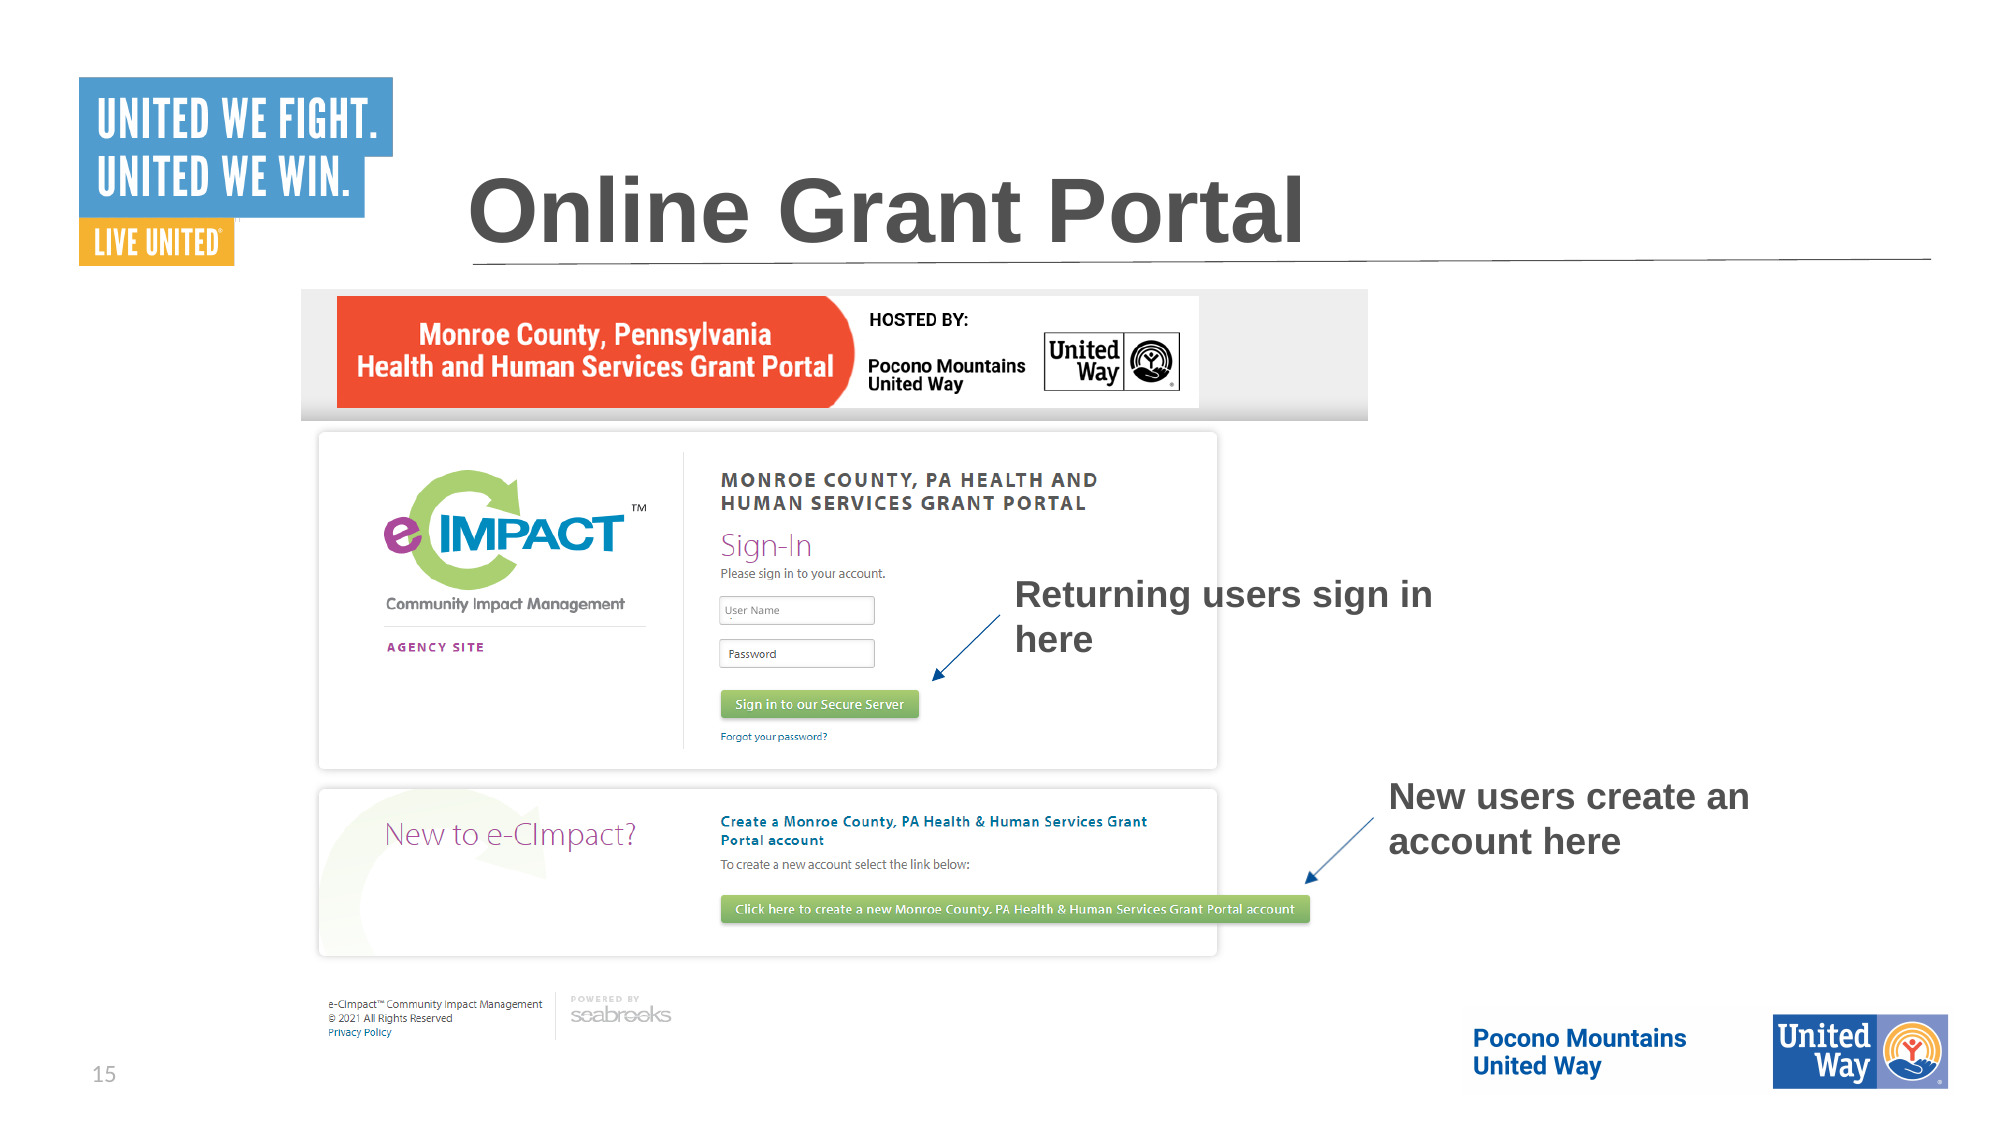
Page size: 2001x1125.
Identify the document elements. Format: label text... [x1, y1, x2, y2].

title Online Grant Portal [452, 80, 1863, 270]
picture [1291, 817, 1374, 897]
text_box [931, 615, 1000, 682]
picture [1463, 1006, 1954, 1095]
slide_number 15 [76, 1042, 527, 1103]
text_box New users create an account here [1373, 764, 1824, 870]
picture [79, 65, 415, 283]
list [301, 289, 1368, 1073]
text_box Returning users sign in here [1368, 562, 1450, 668]
